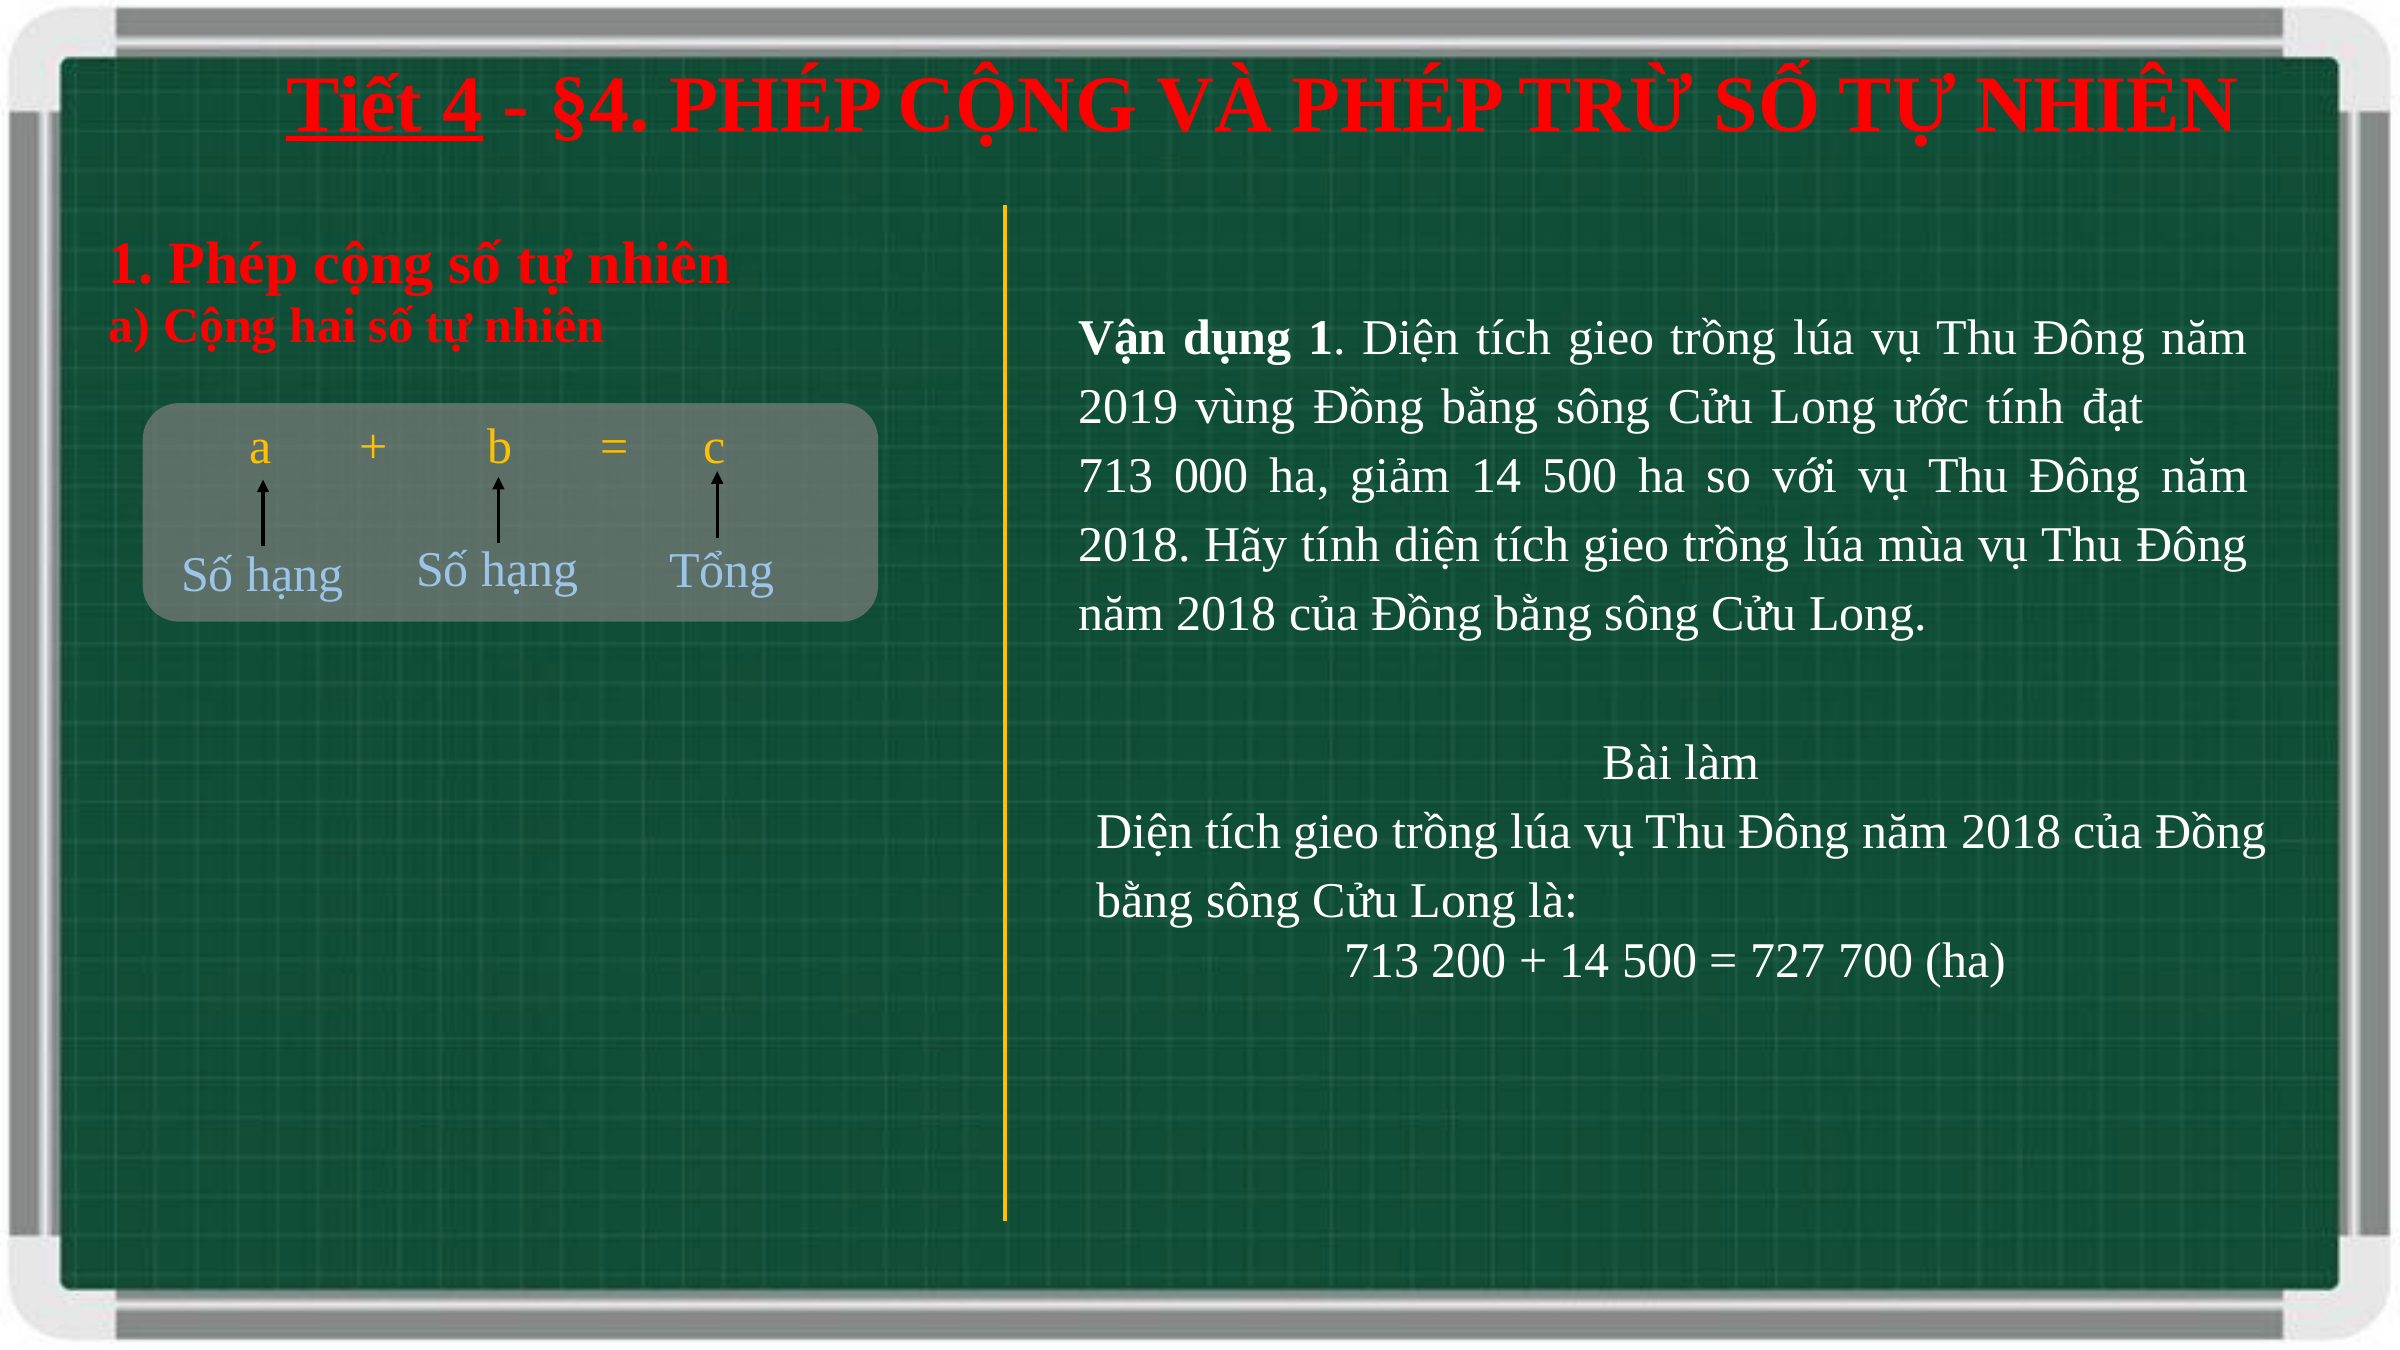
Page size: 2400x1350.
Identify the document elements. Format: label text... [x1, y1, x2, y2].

text_box a) Cộng hai số tự nhiên [94, 285, 881, 360]
text_box Vận dụng 1. Diện tích gieo trồng lúa vụ Thu Đông năm 2019 vùng Đồng bằng sông Cửu Long ước tính đạt 713 000 ha, giảm 14 500 ha so với vụ Thu Đông năm 2018. Hãy tính diện tích gieo trồng lúa mùa vụ Thu Đông năm 2018 của Đồng bằng sông Cửu Long. [1063, 288, 2264, 648]
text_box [142, 403, 879, 622]
text_box Tiết 4 - §4. PHÉP CỘNG VÀ PHÉP TRỪ SỐ TỰ NHIÊN [271, 44, 2282, 155]
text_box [654, 471, 834, 606]
picture [0, 0, 2400, 1350]
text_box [166, 479, 388, 611]
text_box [401, 476, 624, 605]
text_box 1. Phép cộng số tự nhiên [94, 216, 970, 303]
text_box Bài làm Diện tích gieo trồng lúa vụ Thu Đông năm 2018 của Đồng bằng sông Cửu Long là: 713 200 + 14 500 = 727 700 (ha) [1081, 713, 2282, 995]
